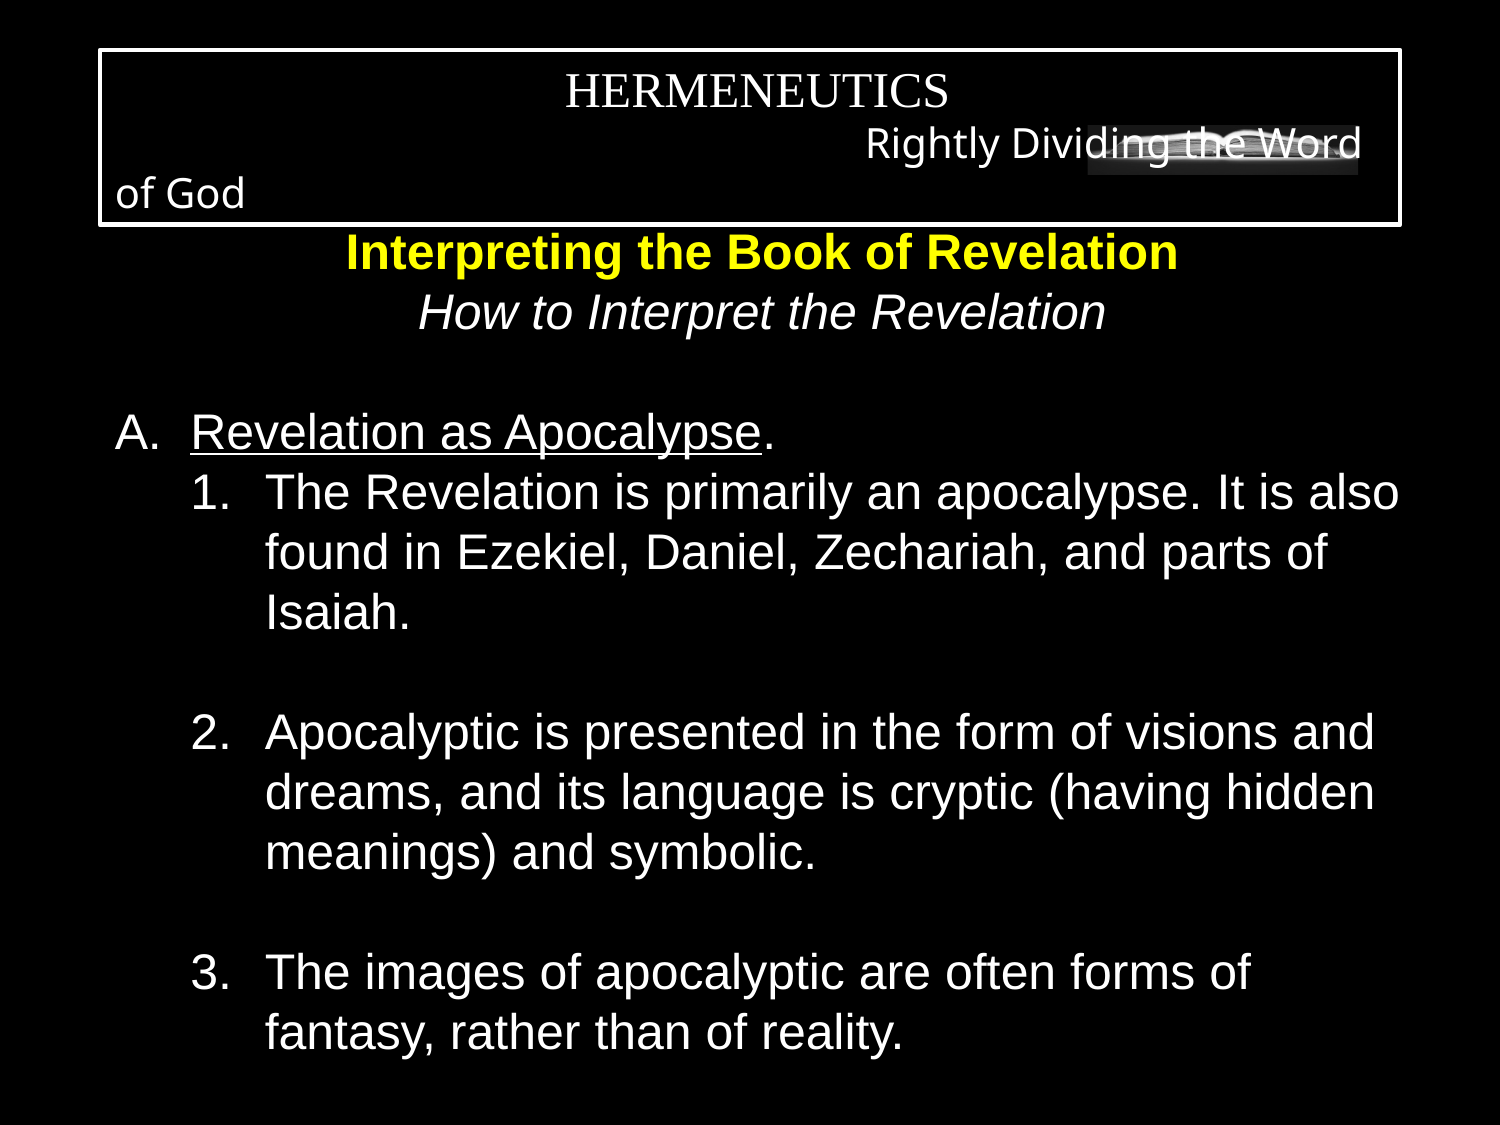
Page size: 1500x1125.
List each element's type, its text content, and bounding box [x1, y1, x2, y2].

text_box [99, 49, 1401, 177]
text_box Interpreting the Book of Revelation How to Interpret the Revelation A. Revelation as Apocalypse. 1. The Revelation is primarily an apocalypse. It is also found in Ezekiel, Daniel, Zechariah, and parts of Isaiah. 2. Apocalyptic is presented in the form of visions and dreams, and its language is cryptic (having hidden meanings) and symbolic. 3. The images of apocalyptic are often forms of fantasy, rather than of reality. [99, 212, 1425, 1068]
